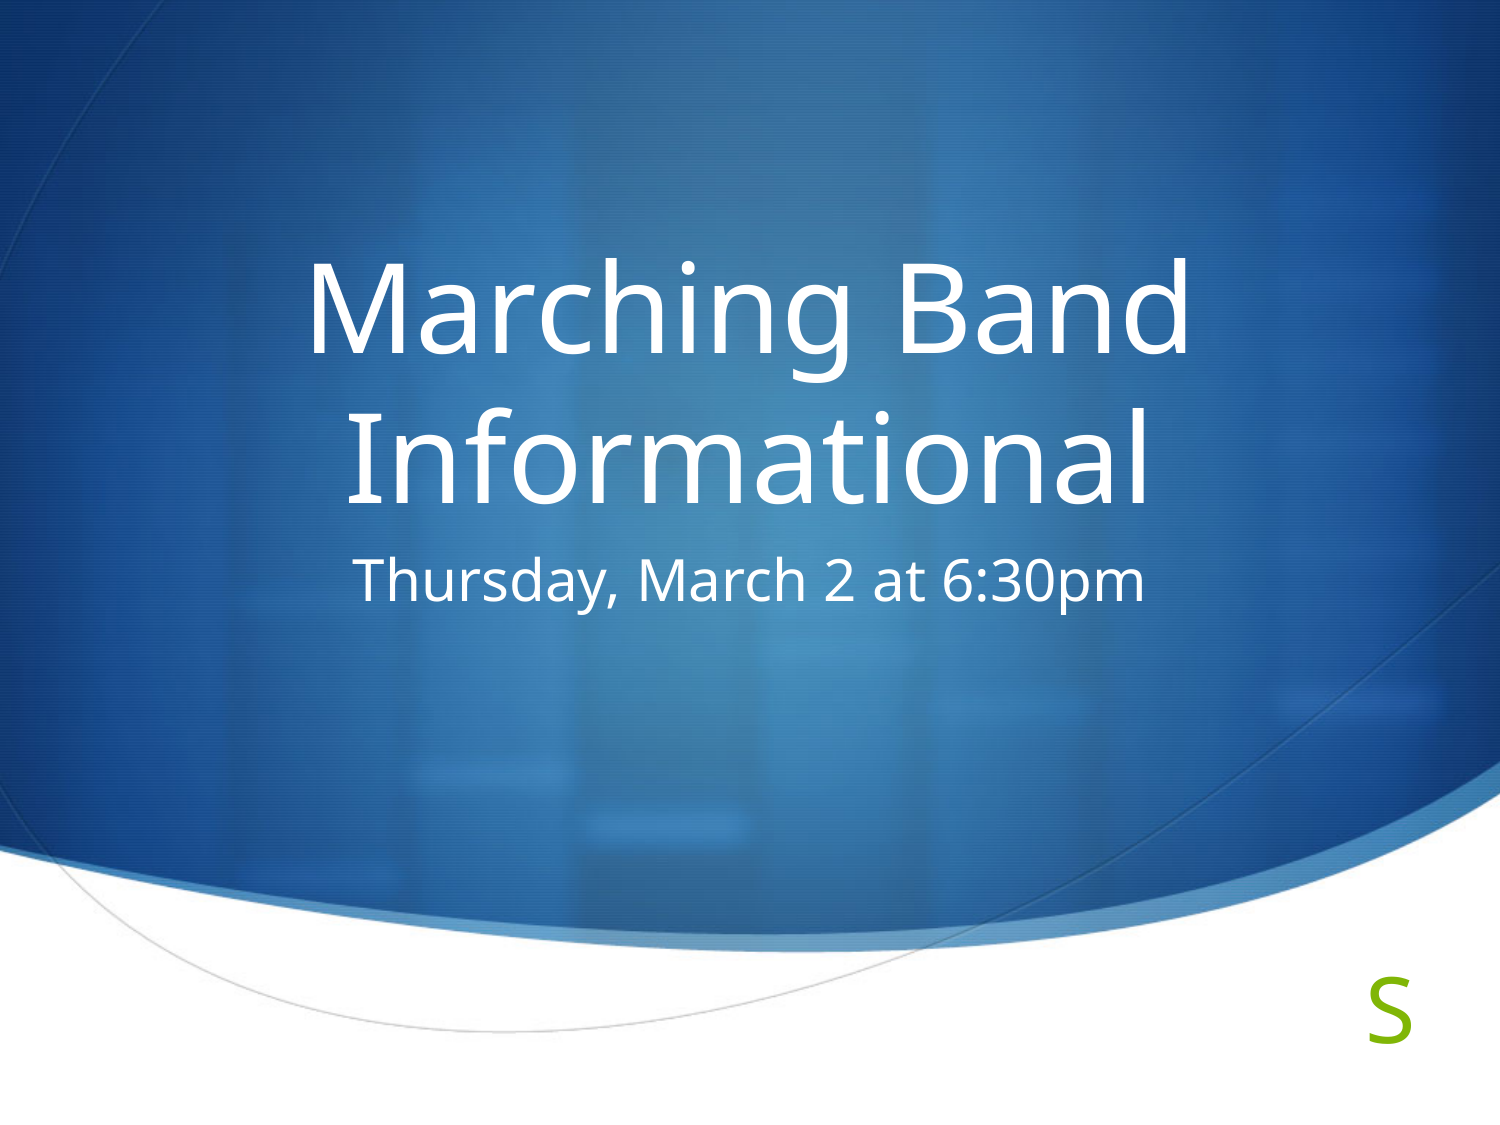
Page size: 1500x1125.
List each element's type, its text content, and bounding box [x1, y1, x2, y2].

subtitle Thursday, March 2 at 6:30pm [75, 542, 1425, 718]
picture [0, 0, 1500, 1125]
title Marching Band Informational [75, 212, 1425, 529]
